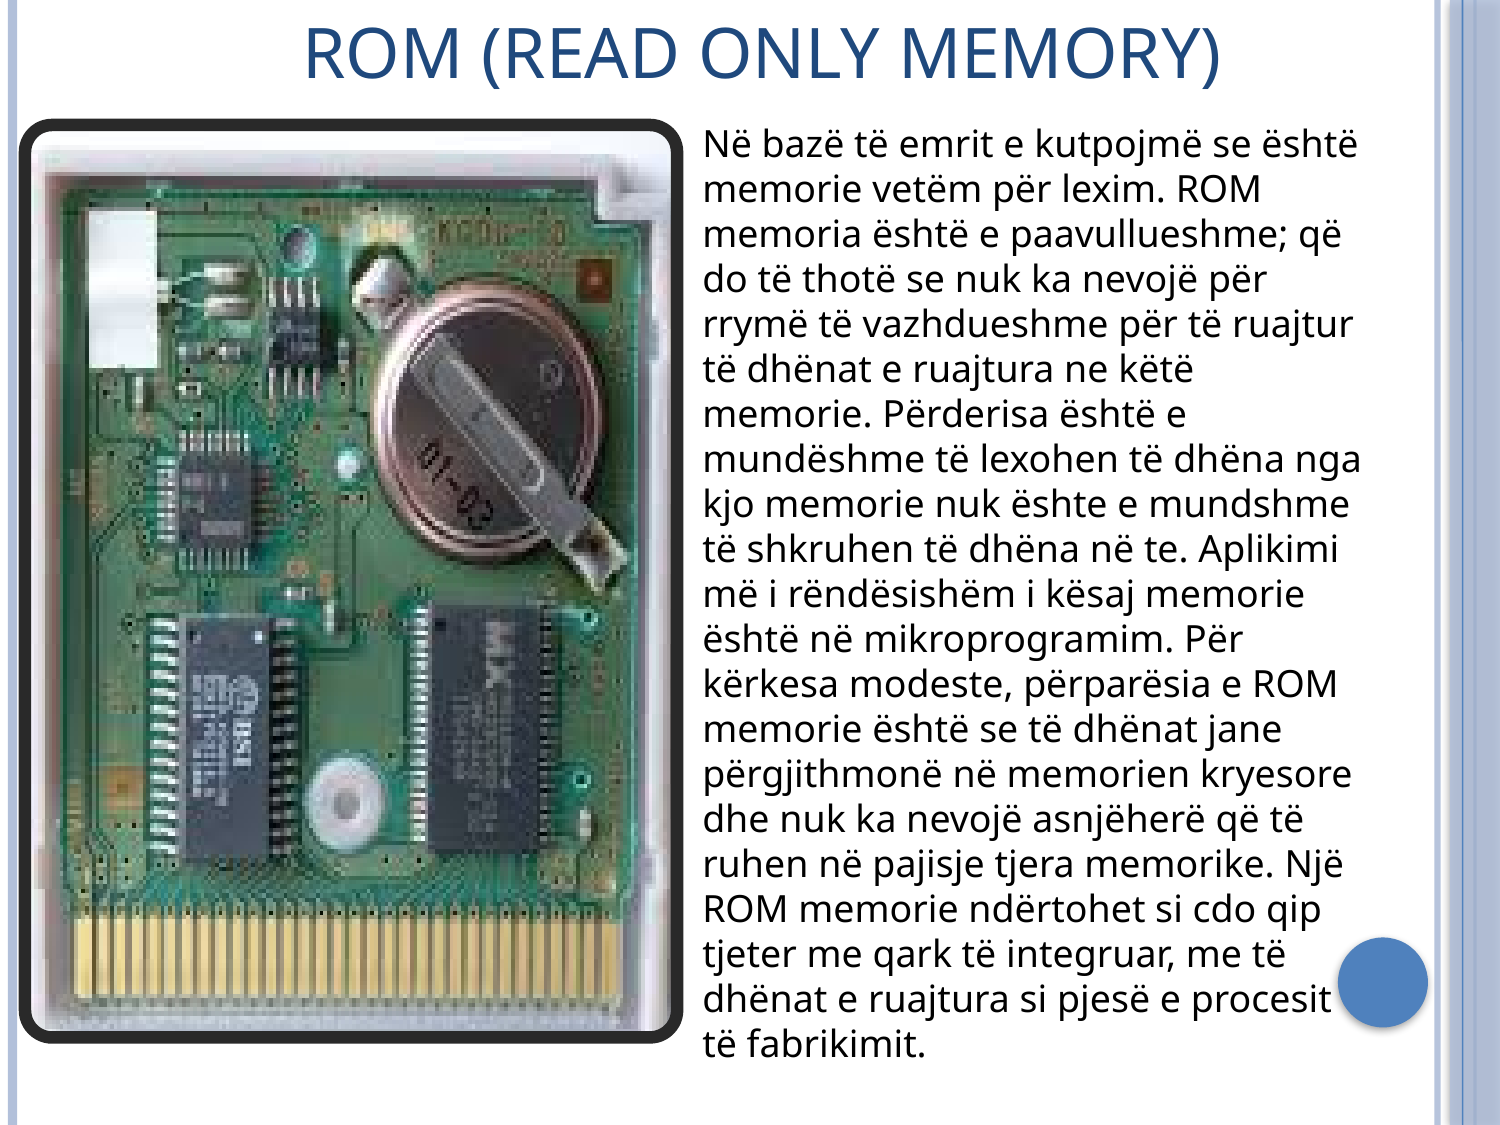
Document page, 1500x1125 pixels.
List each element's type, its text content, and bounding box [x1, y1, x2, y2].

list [24, 124, 678, 1038]
title ROM (Read only memory) [287, 0, 1263, 100]
text_box Në bazë të emrit e kutpojmë se është memorie vetëm për lexim. ROM memoria është e paavullueshme; që do të thotë se nuk ka nevojë për rrymë të vazhdueshme për të ruajtur të dhënat e ruajtura ne këtë memorie. Përderisa është e mundëshme të lexohen të dhëna nga kjo memorie nuk ështe e mundshme të shkruhen të dhëna në te. Aplikimi më i rëndësishëm i kësaj memorie është në mikroprogramim. Për kërkesa modeste, përparësia e ROM memorie është se të dhënat jane përgjithmonë në memorien kryesore dhe nuk ka nevojë asnjëherë që të ruhen në pajisje tjera memorike. Një ROM memorie ndërtohet si cdo qip tjeter me qark të integruar, me të dhënat e ruajtura si pjesë e procesit të fabrikimit. [687, 112, 1388, 1073]
